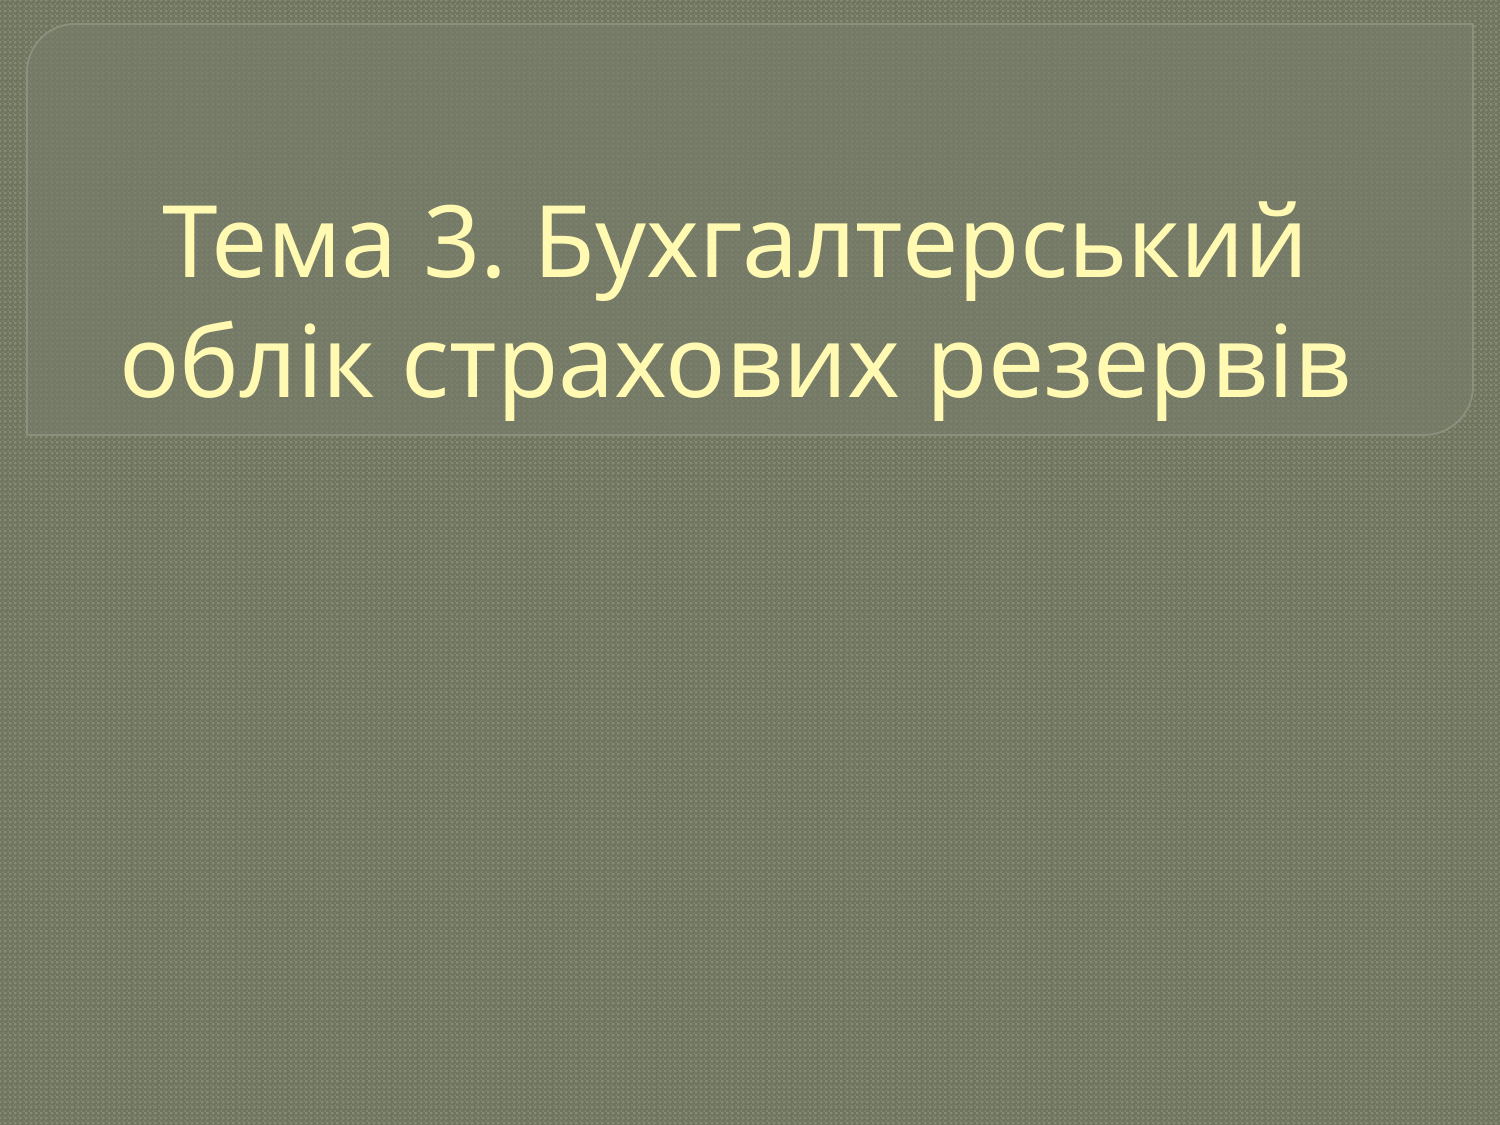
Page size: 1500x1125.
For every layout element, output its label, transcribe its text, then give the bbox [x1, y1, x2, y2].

title Тема 3. Бухгалтерський облік страхових резервів [76, 62, 1427, 425]
